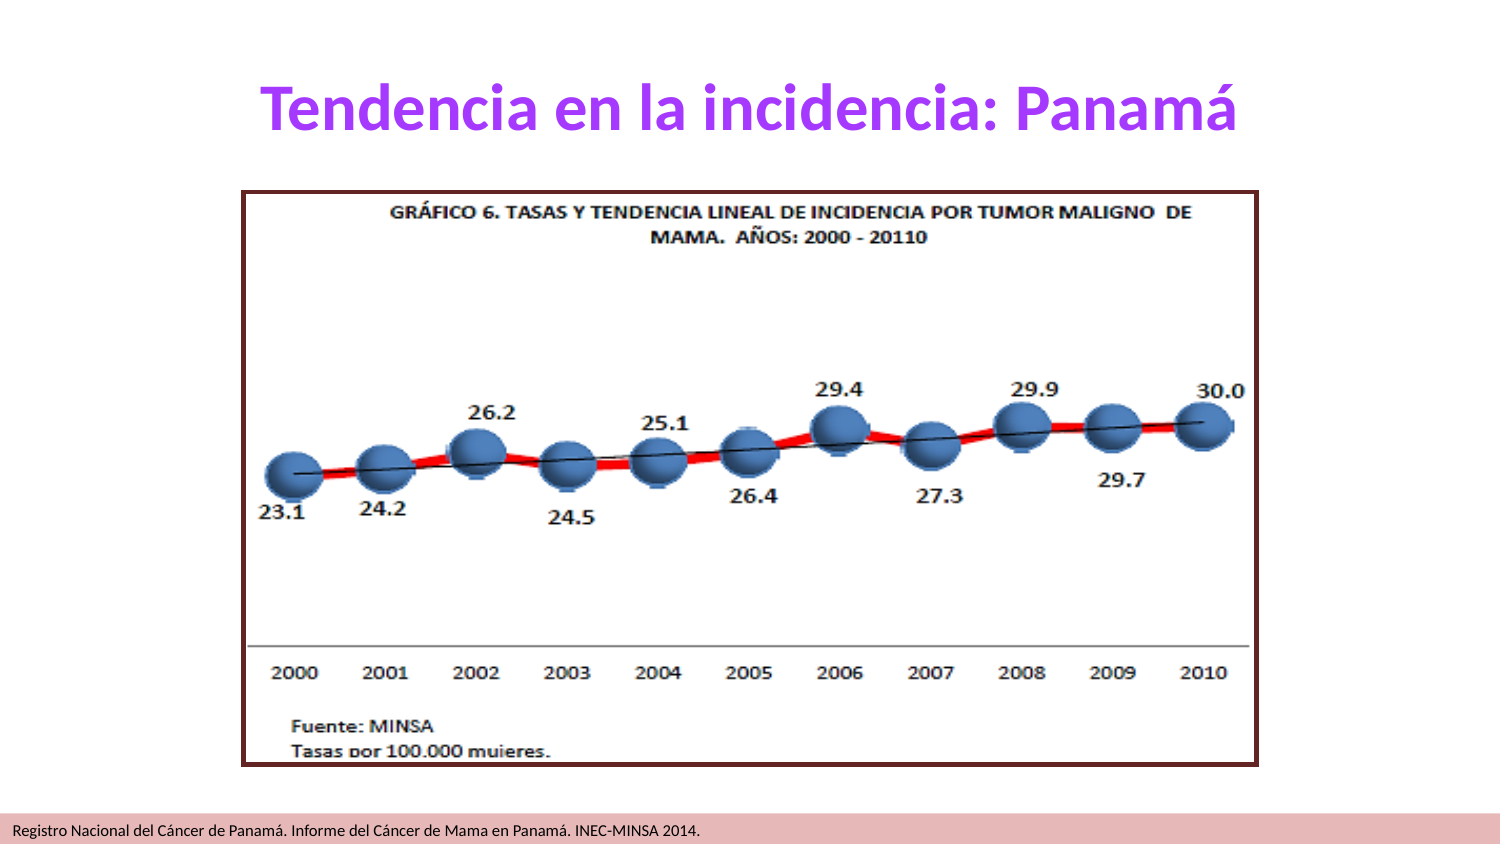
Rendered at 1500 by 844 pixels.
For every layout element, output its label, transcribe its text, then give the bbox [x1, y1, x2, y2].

title Tendencia en la incidencia: Panamá [75, 33, 1425, 175]
text_box Registro Nacional del Cáncer de Panamá. Informe del Cáncer de Mama en Panamá. INEC-MINSA 2014. [0, 813, 1500, 844]
picture [245, 193, 1255, 763]
